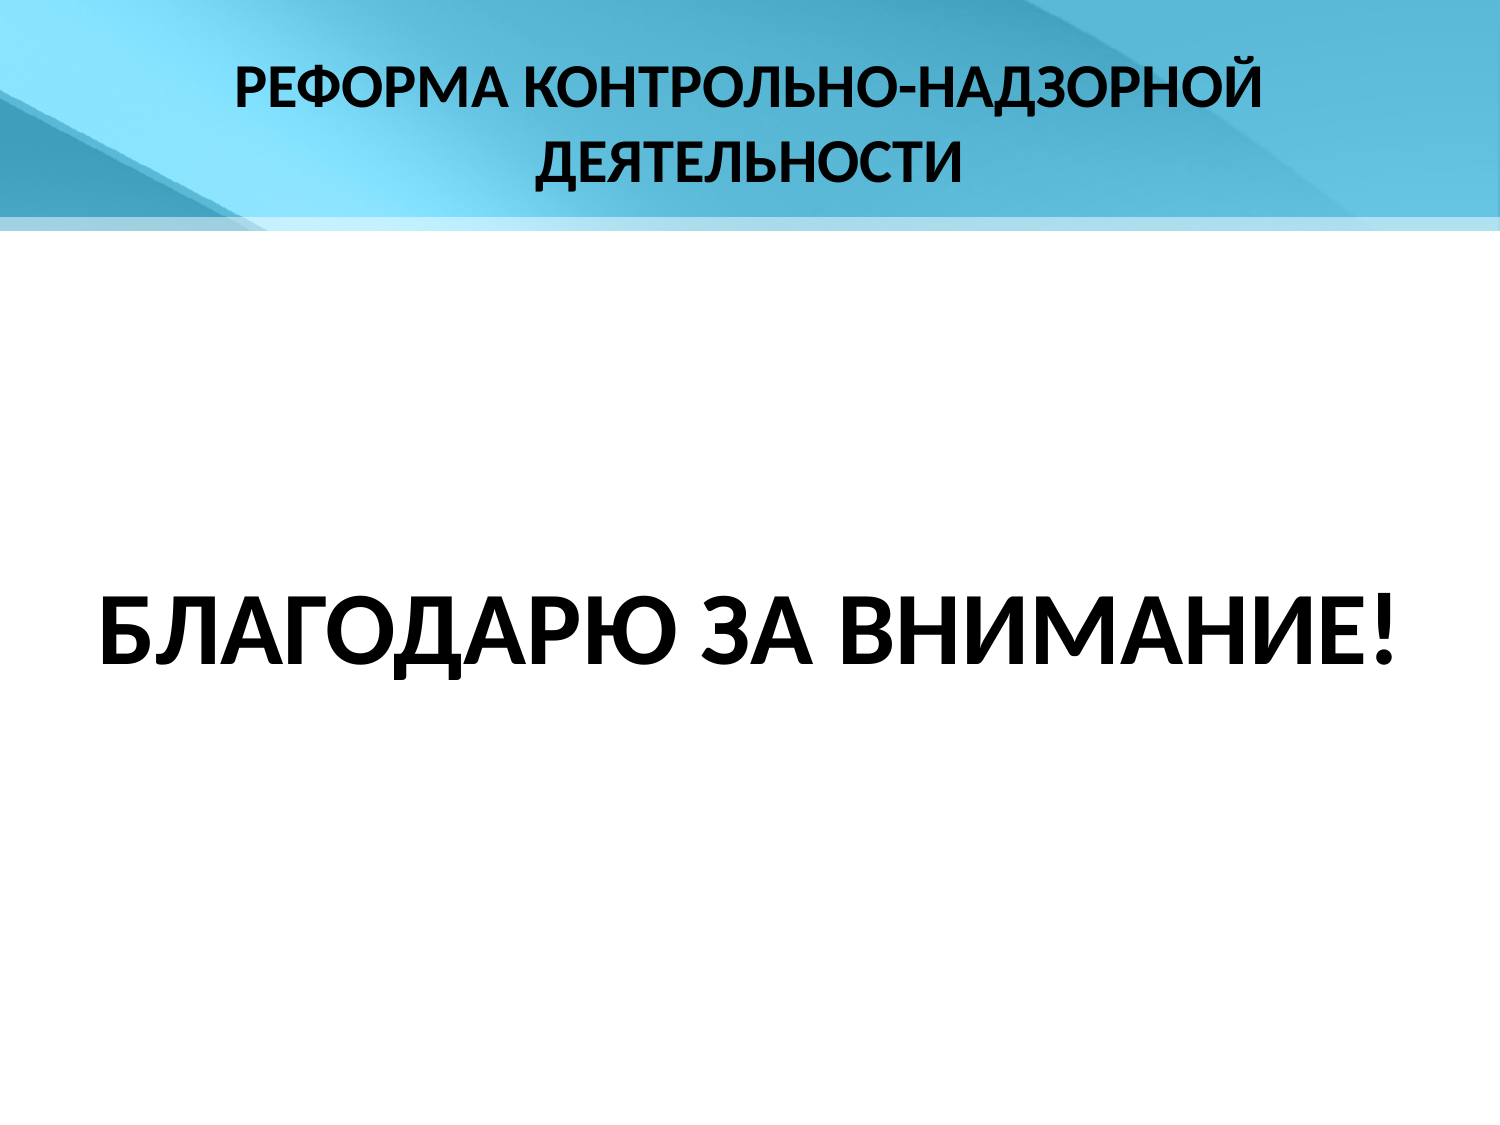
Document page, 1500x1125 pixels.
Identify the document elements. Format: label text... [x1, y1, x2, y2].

title БЛАГОДАРЮ ЗА ВНИМАНИЕ! [35, 479, 1465, 767]
picture [0, 0, 1500, 232]
